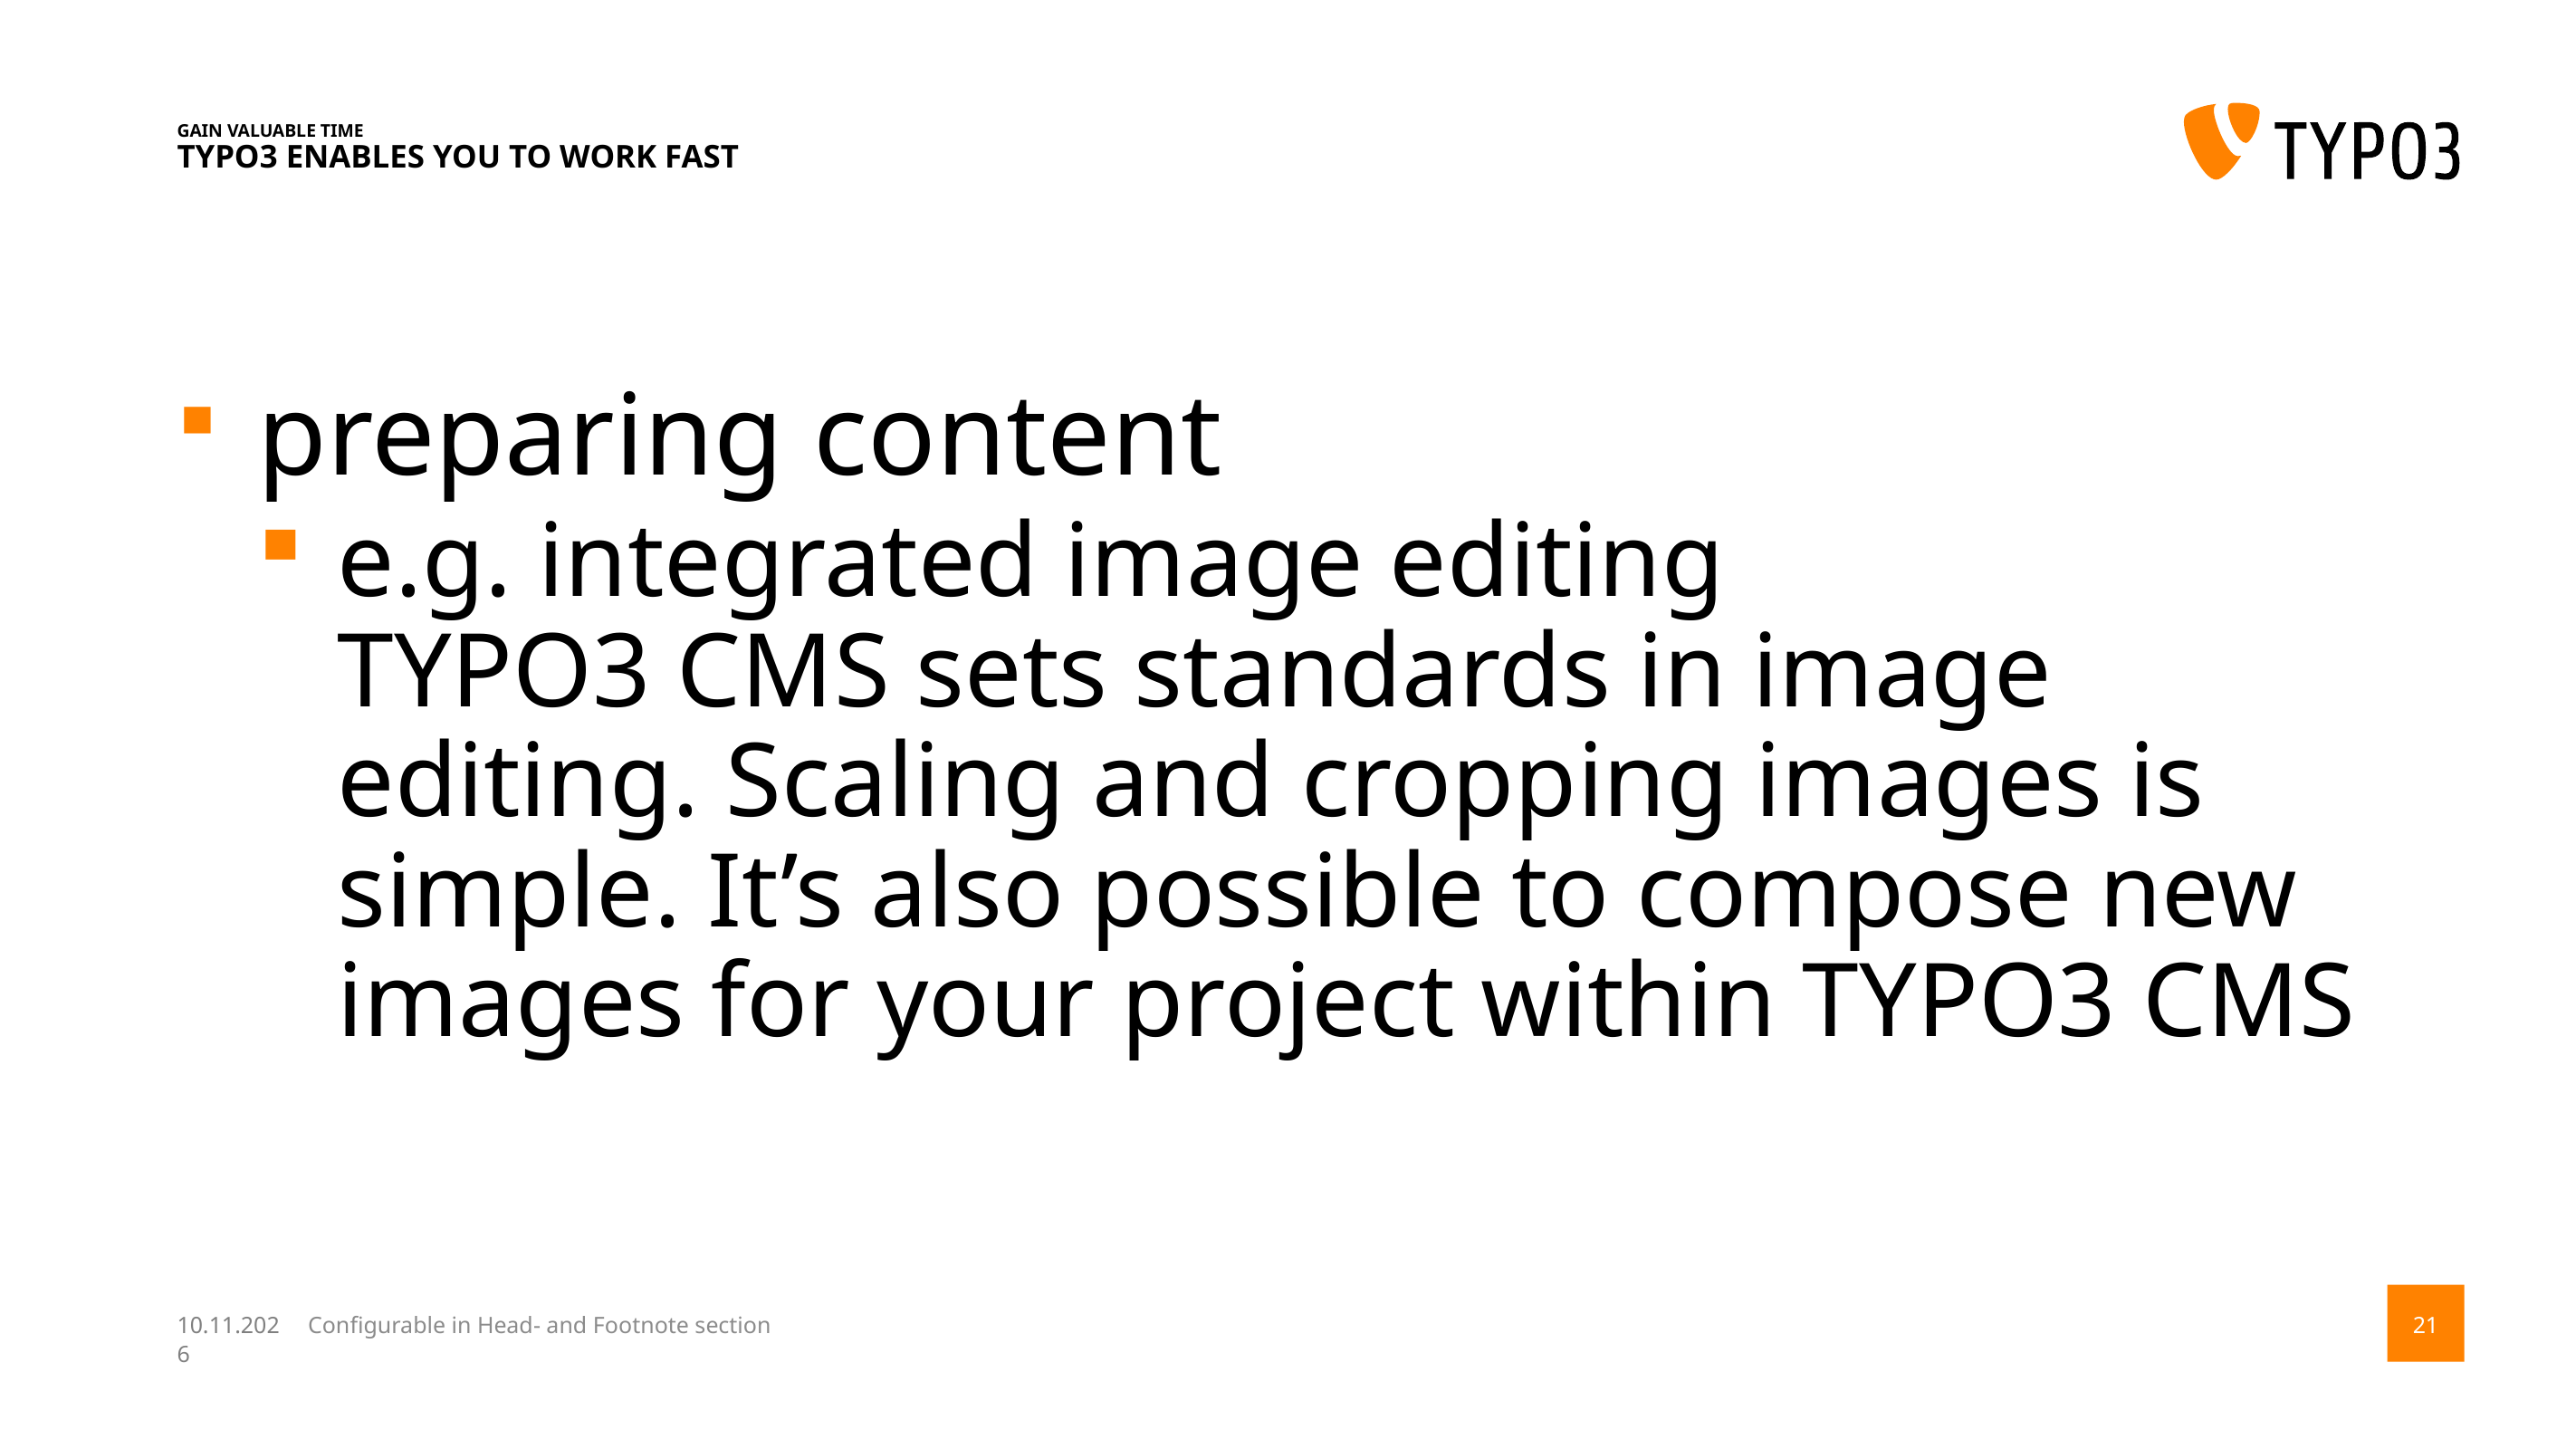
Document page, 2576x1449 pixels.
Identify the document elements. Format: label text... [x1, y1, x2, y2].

slide_number 21 [2387, 1284, 2465, 1362]
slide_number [177, 1284, 287, 1362]
title Gain valuable time TYPO3 enables you to work fast [177, 121, 2026, 176]
list preparing content e.g. integrated image editing TYPO3 CMS sets standards in image editing. Scaling and cropping images is simple. It’s also possible to compose new images for your project within TYPO3 CMS [177, 267, 2399, 1169]
footer Configurable in Head- and Footnote section [308, 1284, 1288, 1362]
